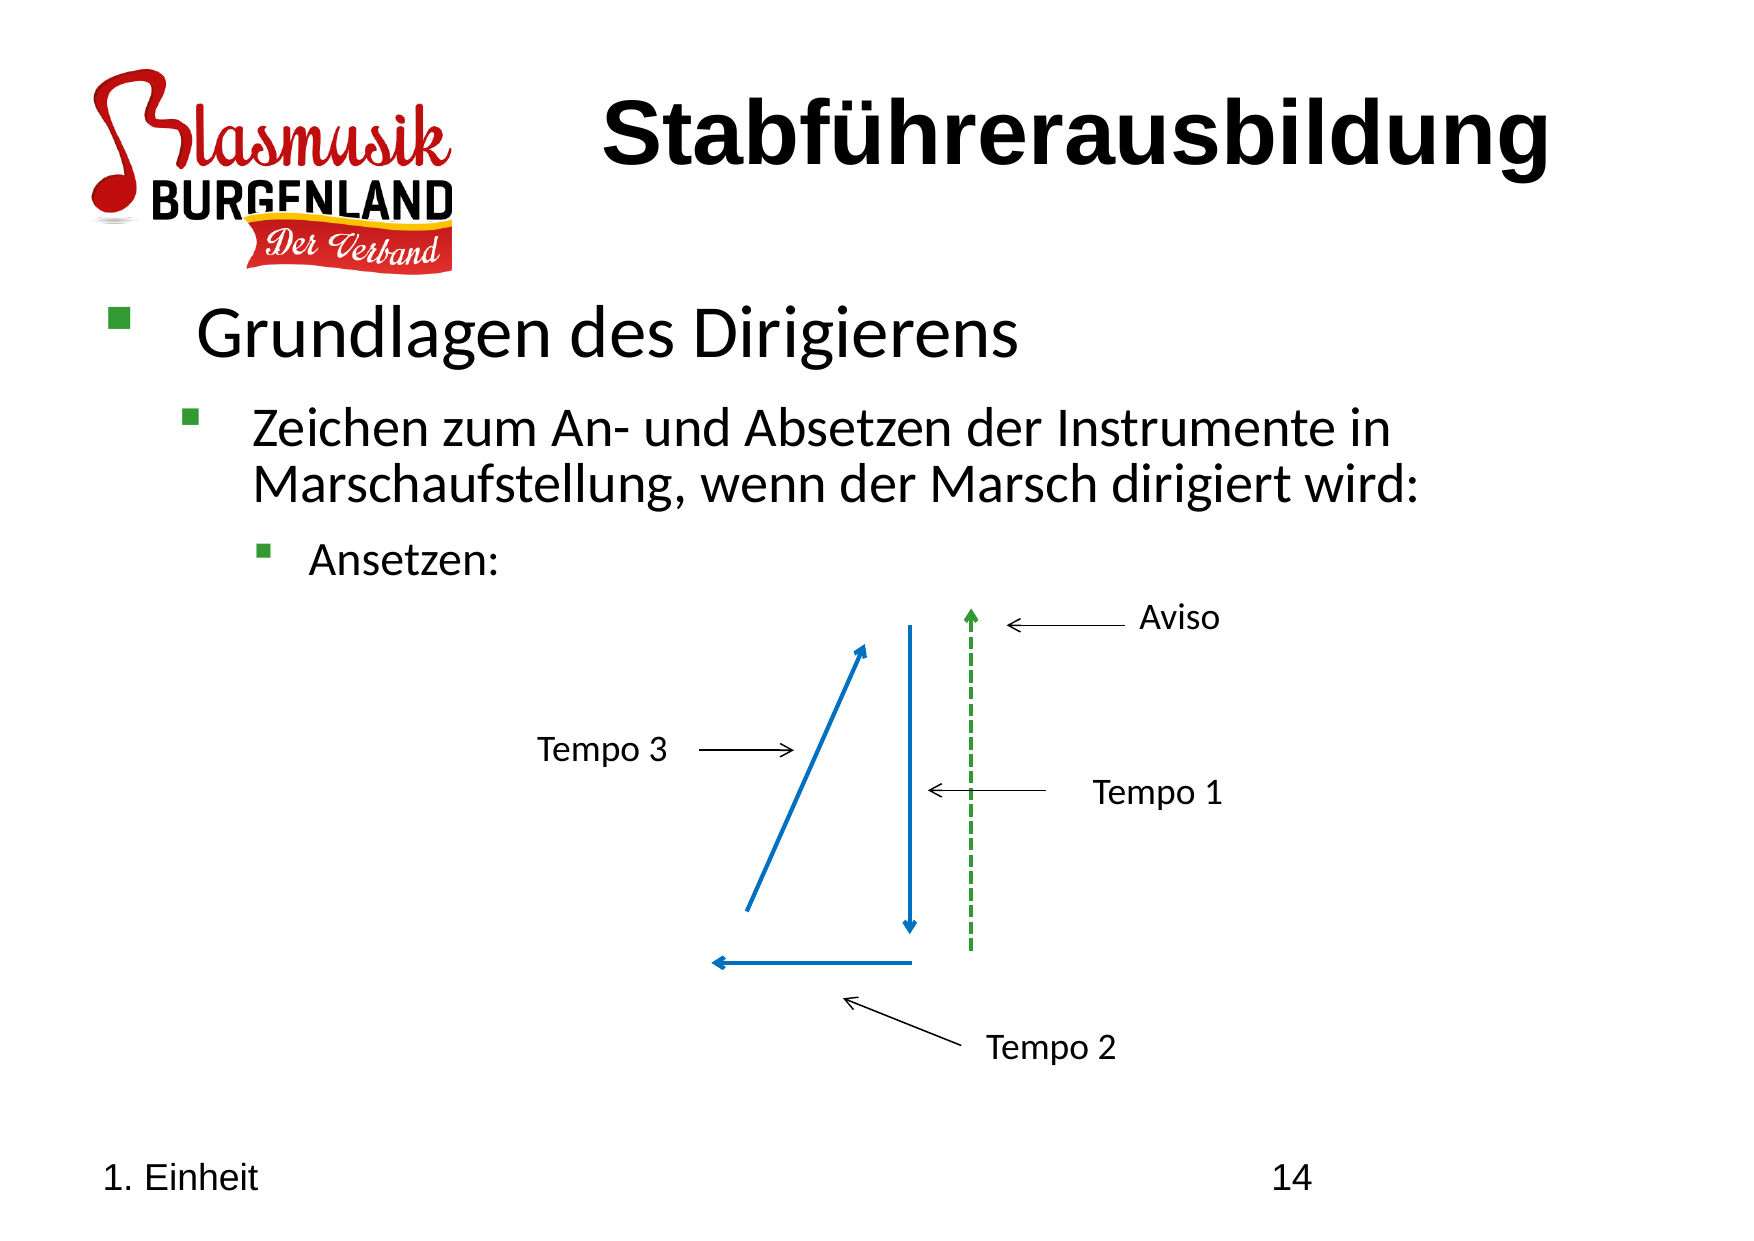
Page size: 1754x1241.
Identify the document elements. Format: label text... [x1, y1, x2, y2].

slide_number 14 [1256, 1149, 1665, 1215]
picture [91, 69, 452, 278]
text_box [746, 643, 866, 912]
text_box Tempo 1 [1077, 759, 1267, 820]
subtitle Stabführerausbildung [486, 65, 1669, 278]
text_box Aviso [1124, 584, 1267, 645]
text_box Tempo 2 [971, 1015, 1149, 1075]
list Grundlagen des Dirigierens Zeichen zum An- und Absetzen der Instrumente in Marschaufstellung, wenn der Marsch dirigiert wird: Ansetzen: [87, 290, 1665, 1109]
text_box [842, 998, 962, 1046]
text_box Tempo 3 [522, 717, 700, 777]
slide_number 1. Einheit [87, 1149, 497, 1215]
